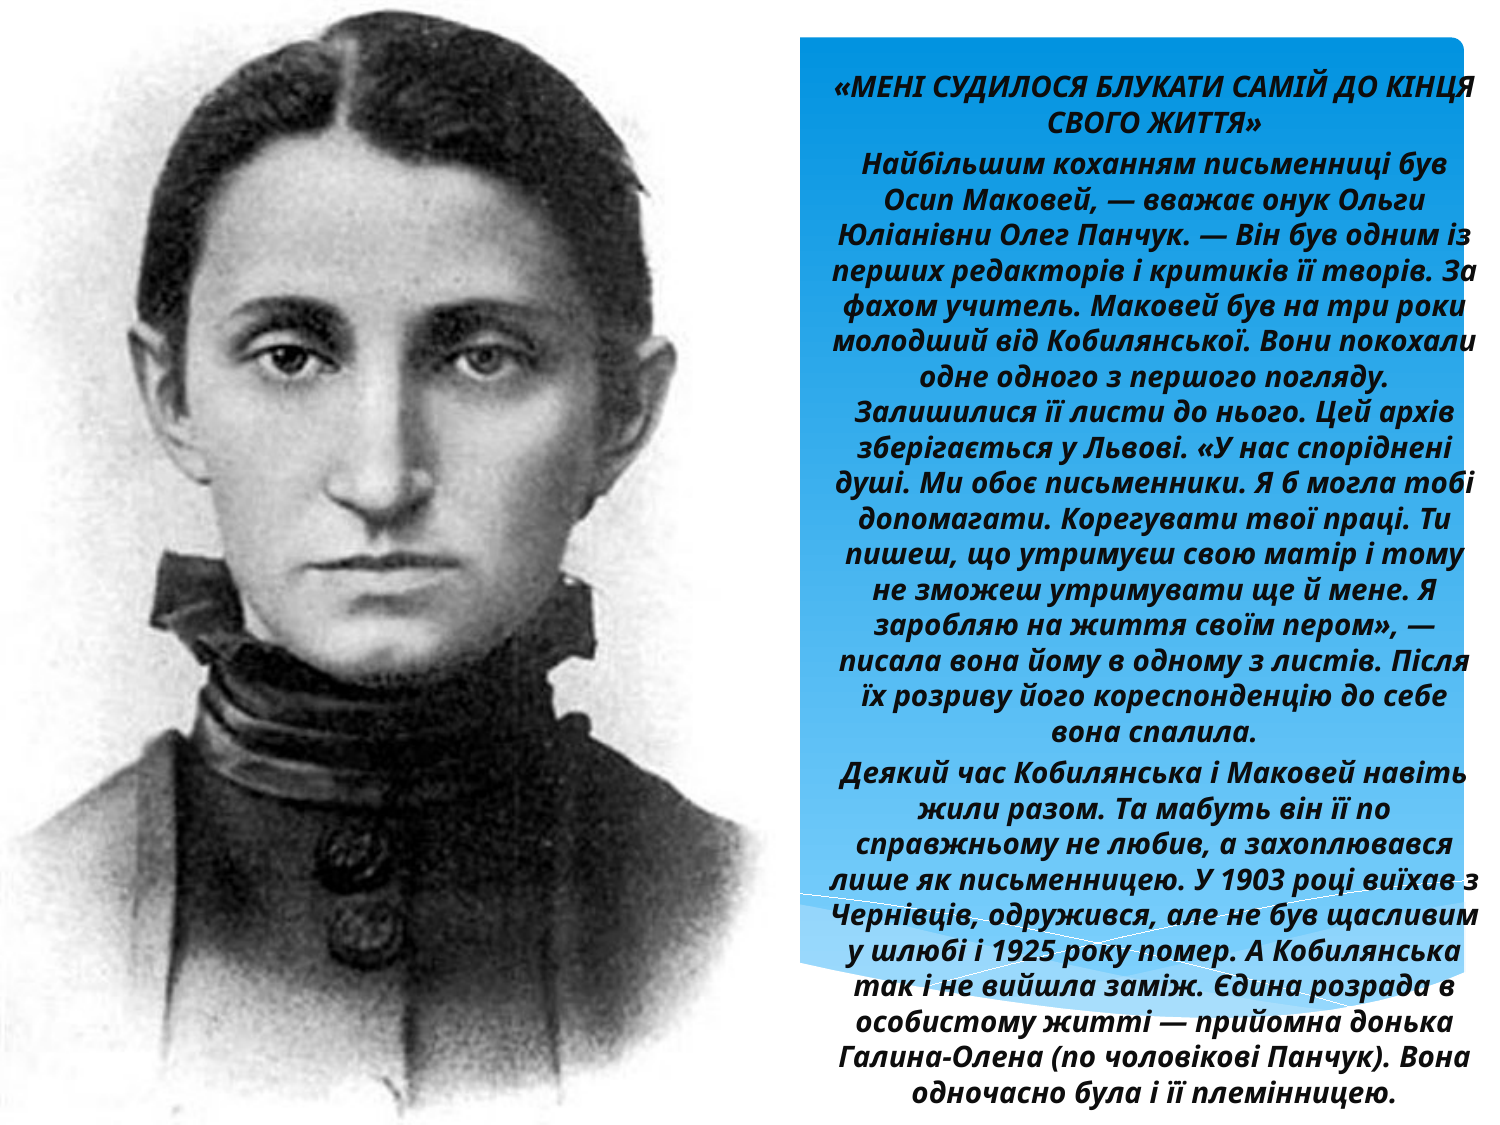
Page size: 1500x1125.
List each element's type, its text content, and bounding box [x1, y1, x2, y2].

subtitle «МЕНІ СУДИЛОСЯ БЛУКАТИ САМІЙ ДО КІНЦЯ СВОГО ЖИТТЯ» Найбільшим коханням письменниці був Осип Маковей, — вважає онук Ольги Юліанівни Олег Панчук. — Він був одним із перших редакторів і критиків її творів. За фахом учитель. Маковей був на три роки молодший від Кобилянської. Вони покохали одне одного з першого погляду. Залишилися її листи до нього. Цей архів зберігається у Львові. «У нас споріднені душі. Ми обоє письменники. Я б могла тобі допомагати. Корегувати твої праці. Ти пишеш, що утримуєш свою матір і тому не зможеш утримувати ще й мене. Я заробляю на життя своїм пером», — писала вона йому в одному з листів. Після їх розриву його кореспонденцію до себе вона спалила. Деякий час Кобилянська і Маковей навіть жили разом. Та мабуть він її по справжньому не любив, а захоплювався лише як письменницею. У 1903 році виїхав з Чернівців, одружився, але не був щасливим у шлюбі і 1925 року помер. А Кобилянська так і не вийшла заміж. Єдина розрада в особистому житті — прийомна донька Галина-Олена (по чоловікові Панчук). Вона одночасно була і її племінницею. [809, 19, 1500, 1125]
picture [0, 0, 800, 1125]
